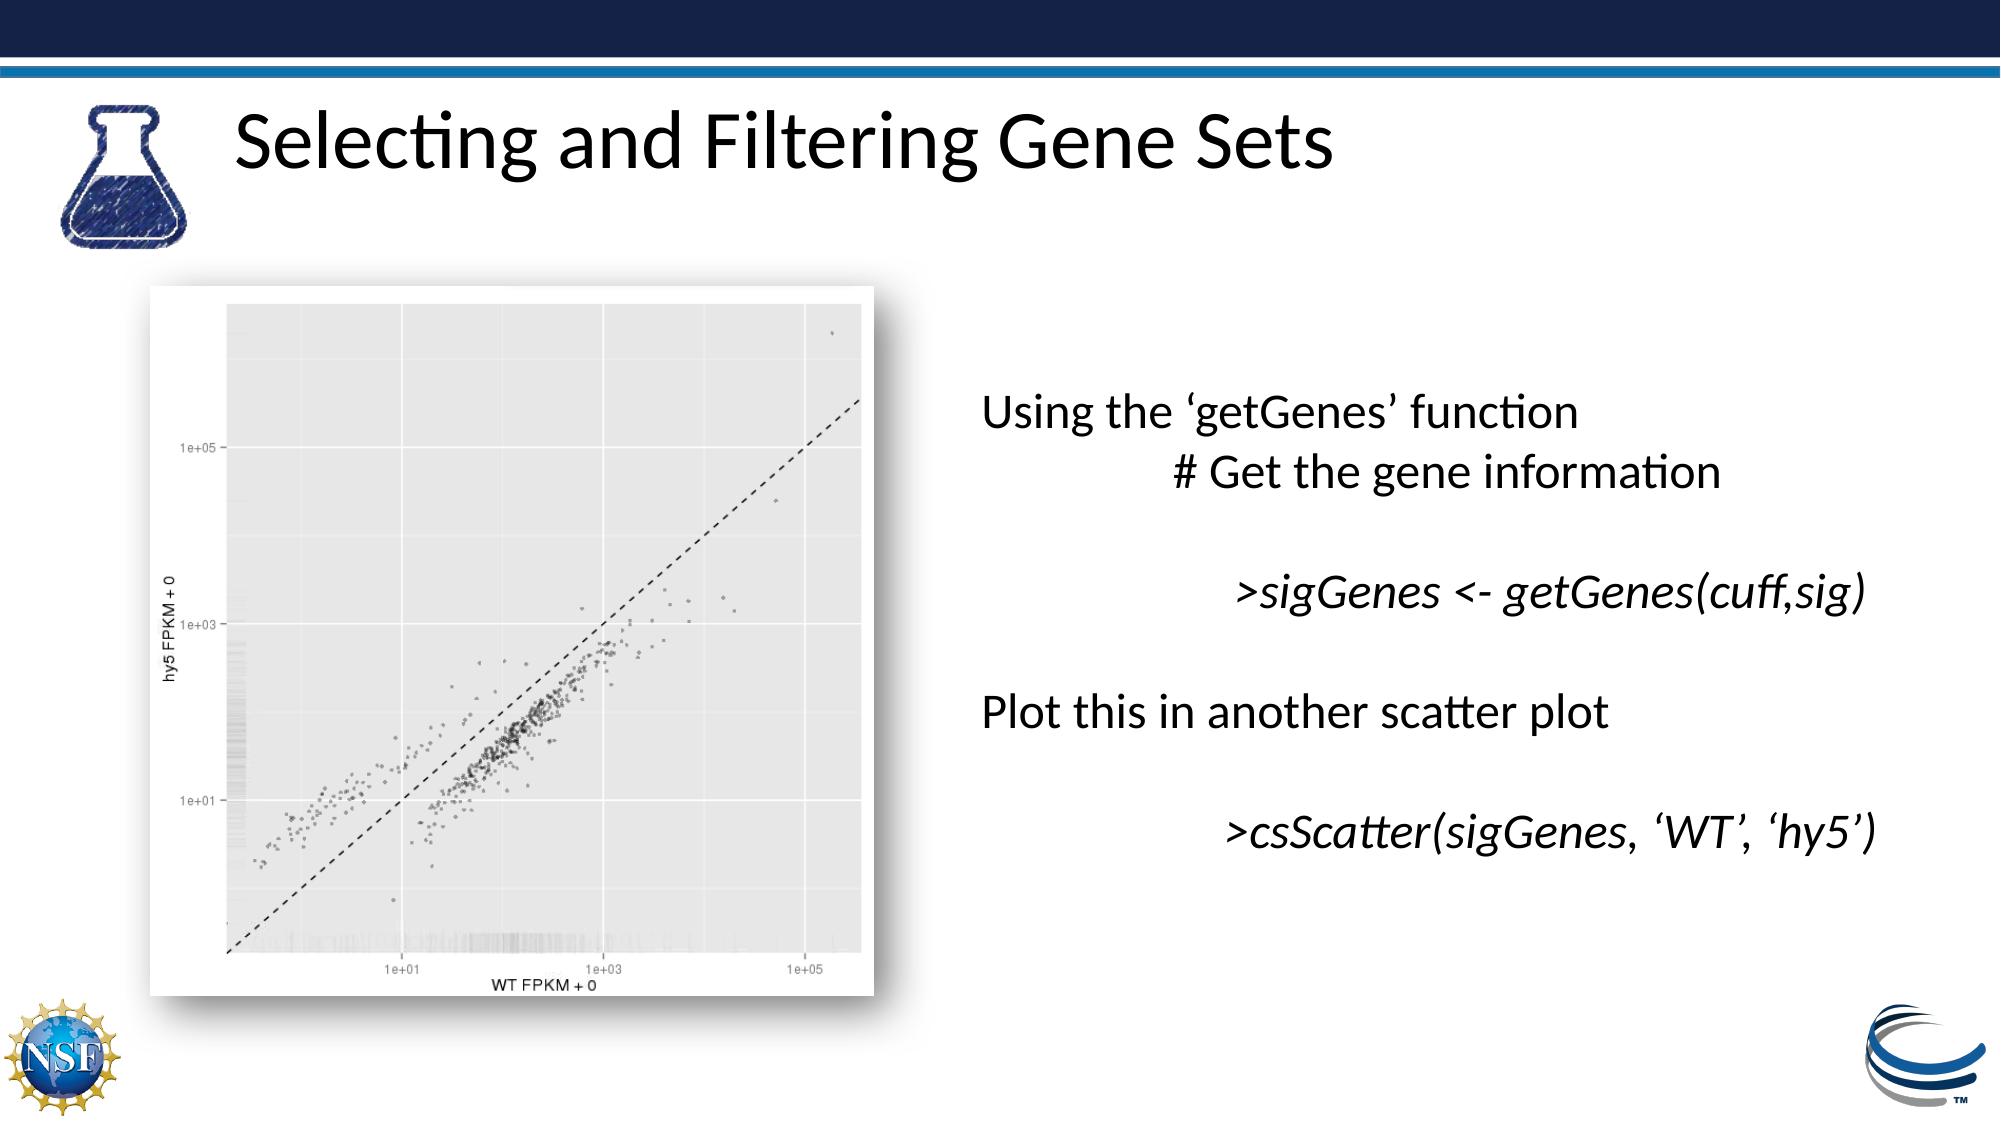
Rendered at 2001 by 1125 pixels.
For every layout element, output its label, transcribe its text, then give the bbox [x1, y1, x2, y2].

picture [1838, 976, 2001, 1125]
text_box Selecting and Filtering Gene Sets [219, 77, 1643, 193]
picture [57, 100, 191, 253]
picture [2, 996, 122, 1117]
text_box Using the ‘getGenes’ function # Get the gene information >sigGenes <- getGenes(cuff,sig) Plot this in another scatter plot >csScatter(sigGenes, ‘WT’, ‘hy5’) [966, 371, 2000, 867]
picture [150, 286, 874, 996]
